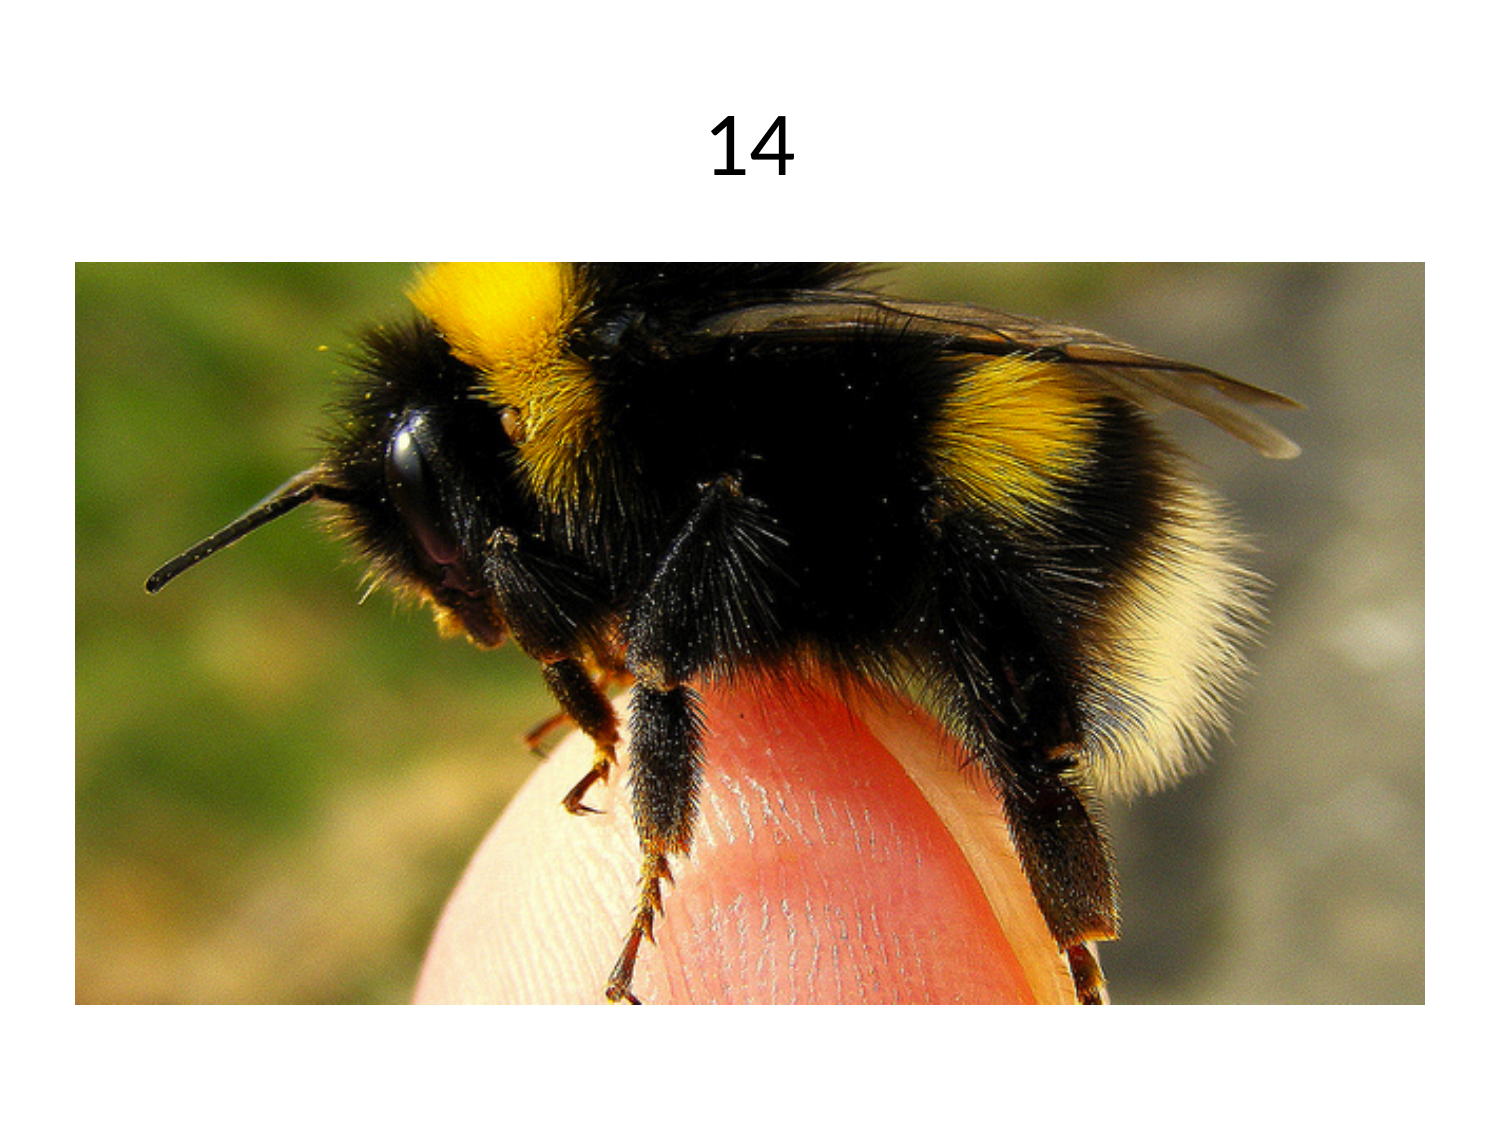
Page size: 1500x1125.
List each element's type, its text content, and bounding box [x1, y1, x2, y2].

title 14 [75, 45, 1425, 233]
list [74, 262, 1426, 1006]
